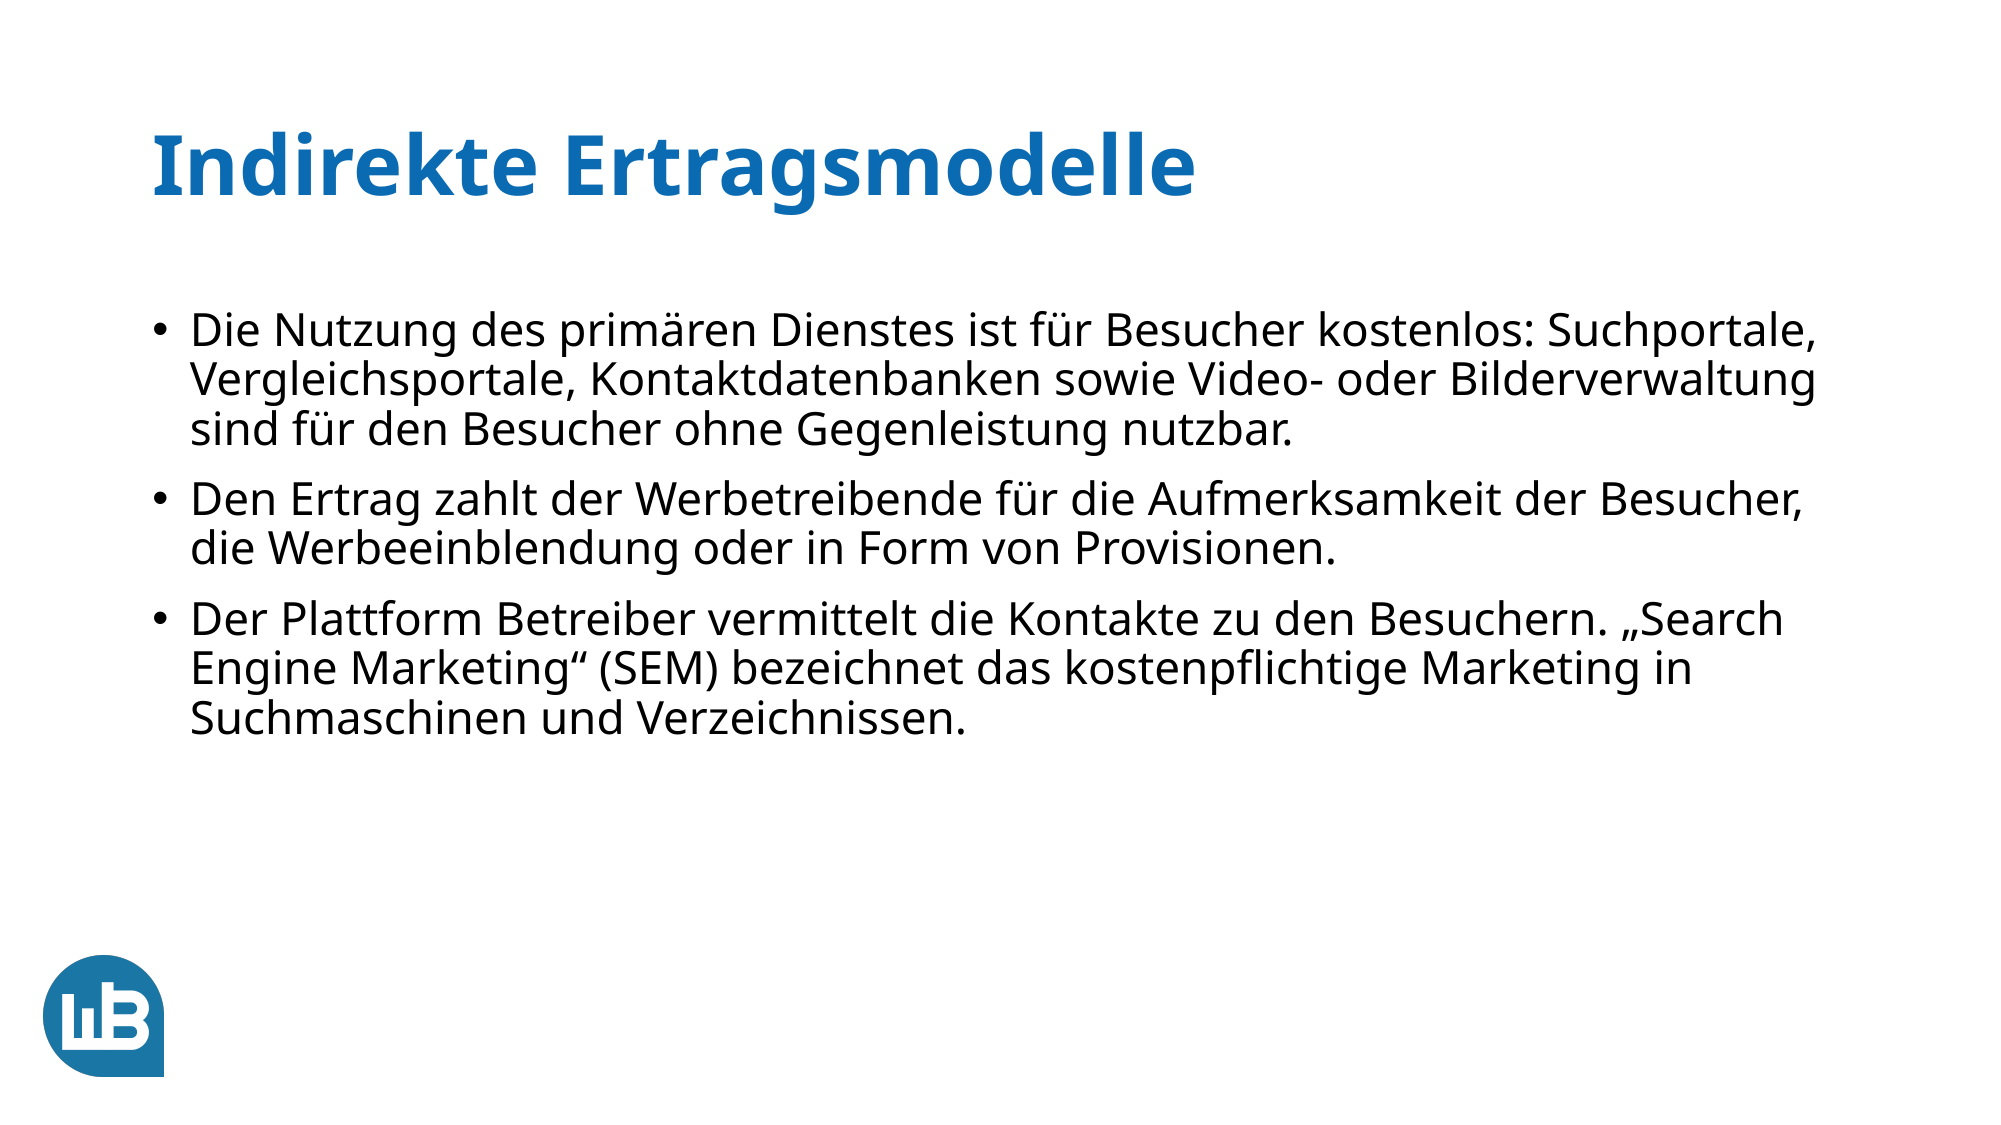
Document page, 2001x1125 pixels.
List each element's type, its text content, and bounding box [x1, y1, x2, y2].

list Die Nutzung des primären Dienstes ist für Besucher kostenlos: Suchportale, Vergleichsportale, Kontaktdaten­banken sowie Video- oder Bilderverwaltung sind für den Besucher ohne Gegenleistung nutzbar. Den Ertrag zahlt der Werbetreibende für die Aufmerksamkeit der Besucher, die Werbeeinblendung oder in Form von Provisionen. Der Plattform Betreiber vermittelt die Kontakte zu den Besuchern. „Search Engine Marketing“ (SEM) bezeichnet das kostenpflichtige Marketing in Suchmaschinen und Verzeichnissen. [137, 299, 1863, 820]
picture [42, 955, 164, 1077]
title Indirekte Ertragsmodelle [137, 59, 1863, 278]
